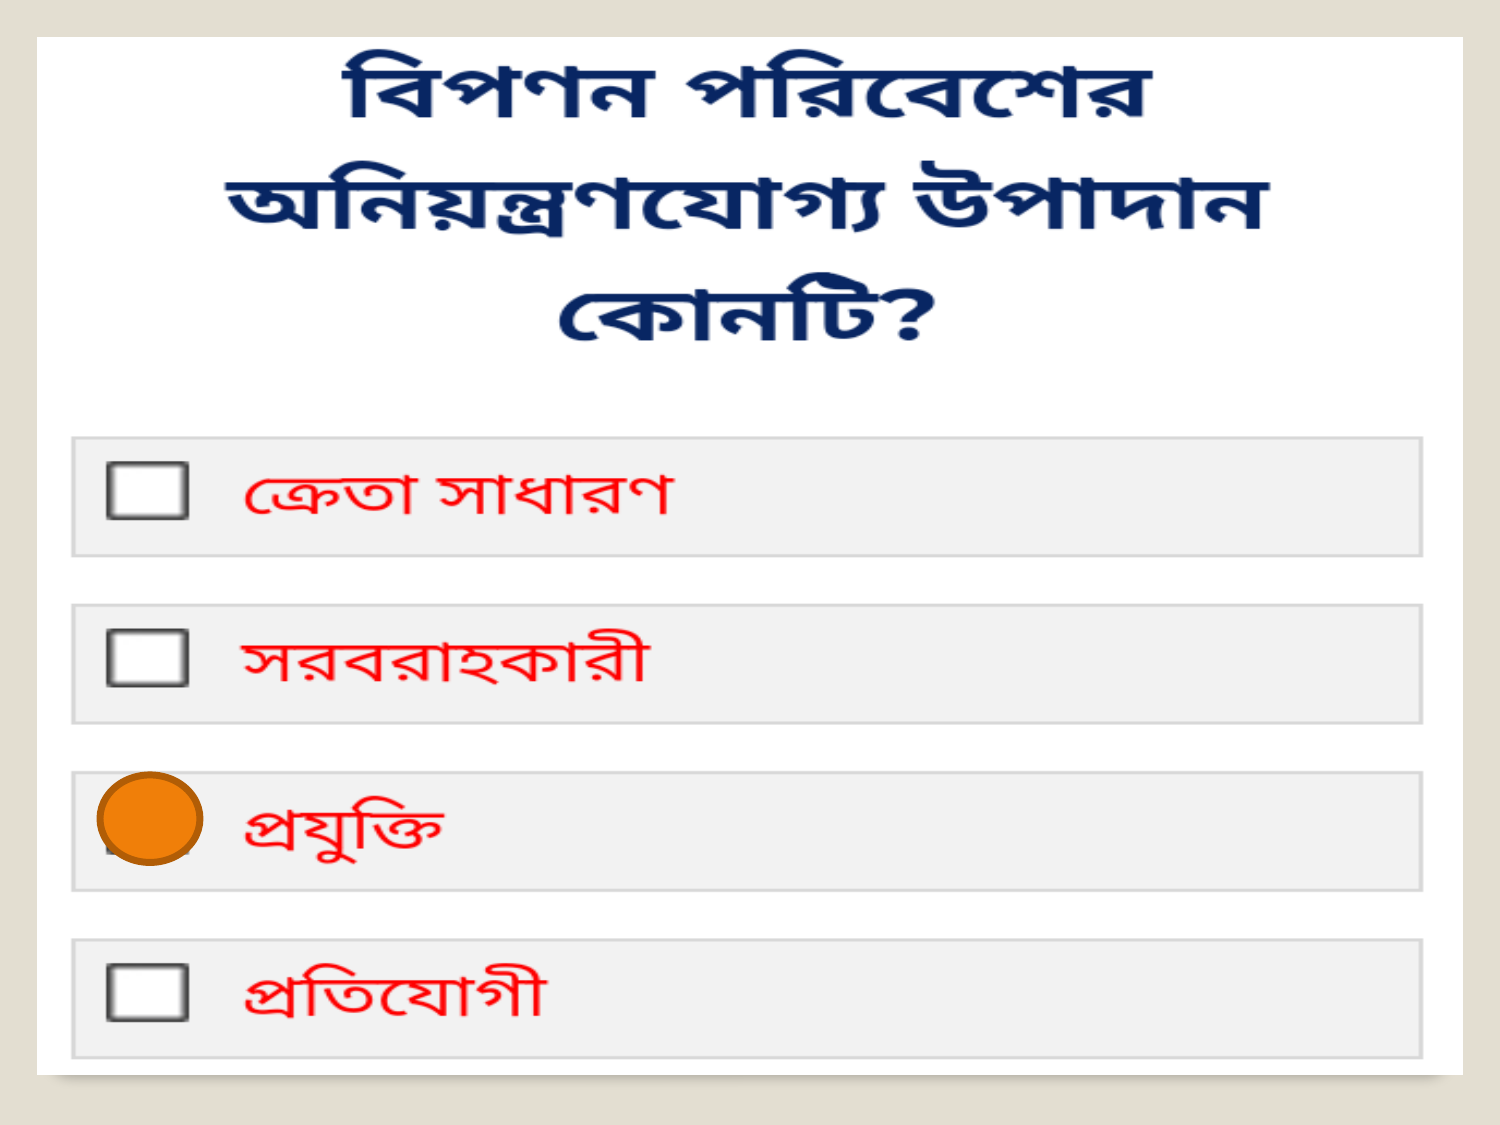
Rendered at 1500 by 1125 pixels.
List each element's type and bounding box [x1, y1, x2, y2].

list [37, 37, 1463, 1076]
